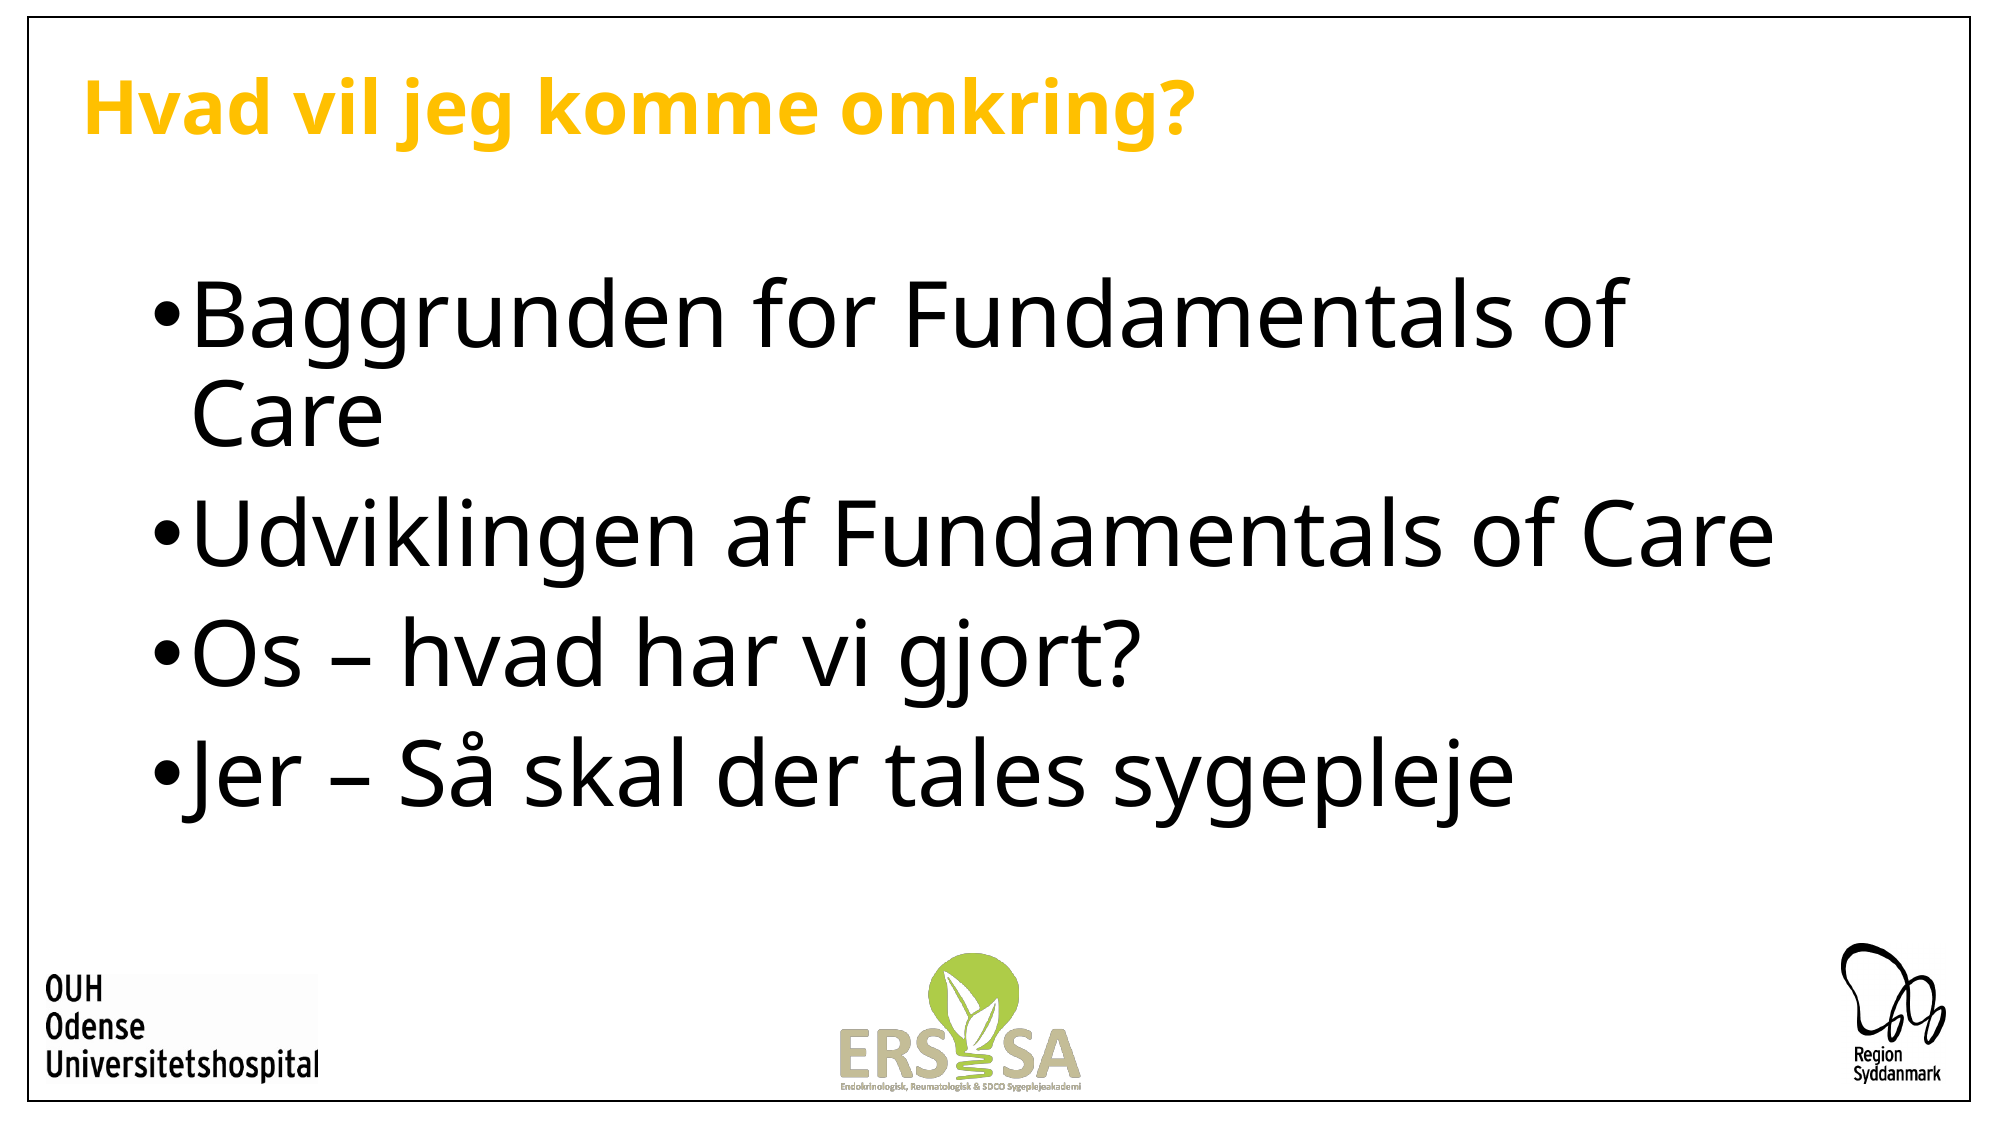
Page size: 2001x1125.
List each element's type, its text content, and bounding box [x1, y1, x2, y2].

picture [835, 947, 1085, 1096]
picture [1841, 943, 1946, 1084]
list Baggrunden for Fundamentals of Care Udviklingen af Fundamentals of Care Os – hvad har vi gjort? Jer – Så skal der tales sygepleje [136, 261, 1862, 975]
picture [46, 974, 318, 1084]
text_box [27, 16, 1971, 1102]
